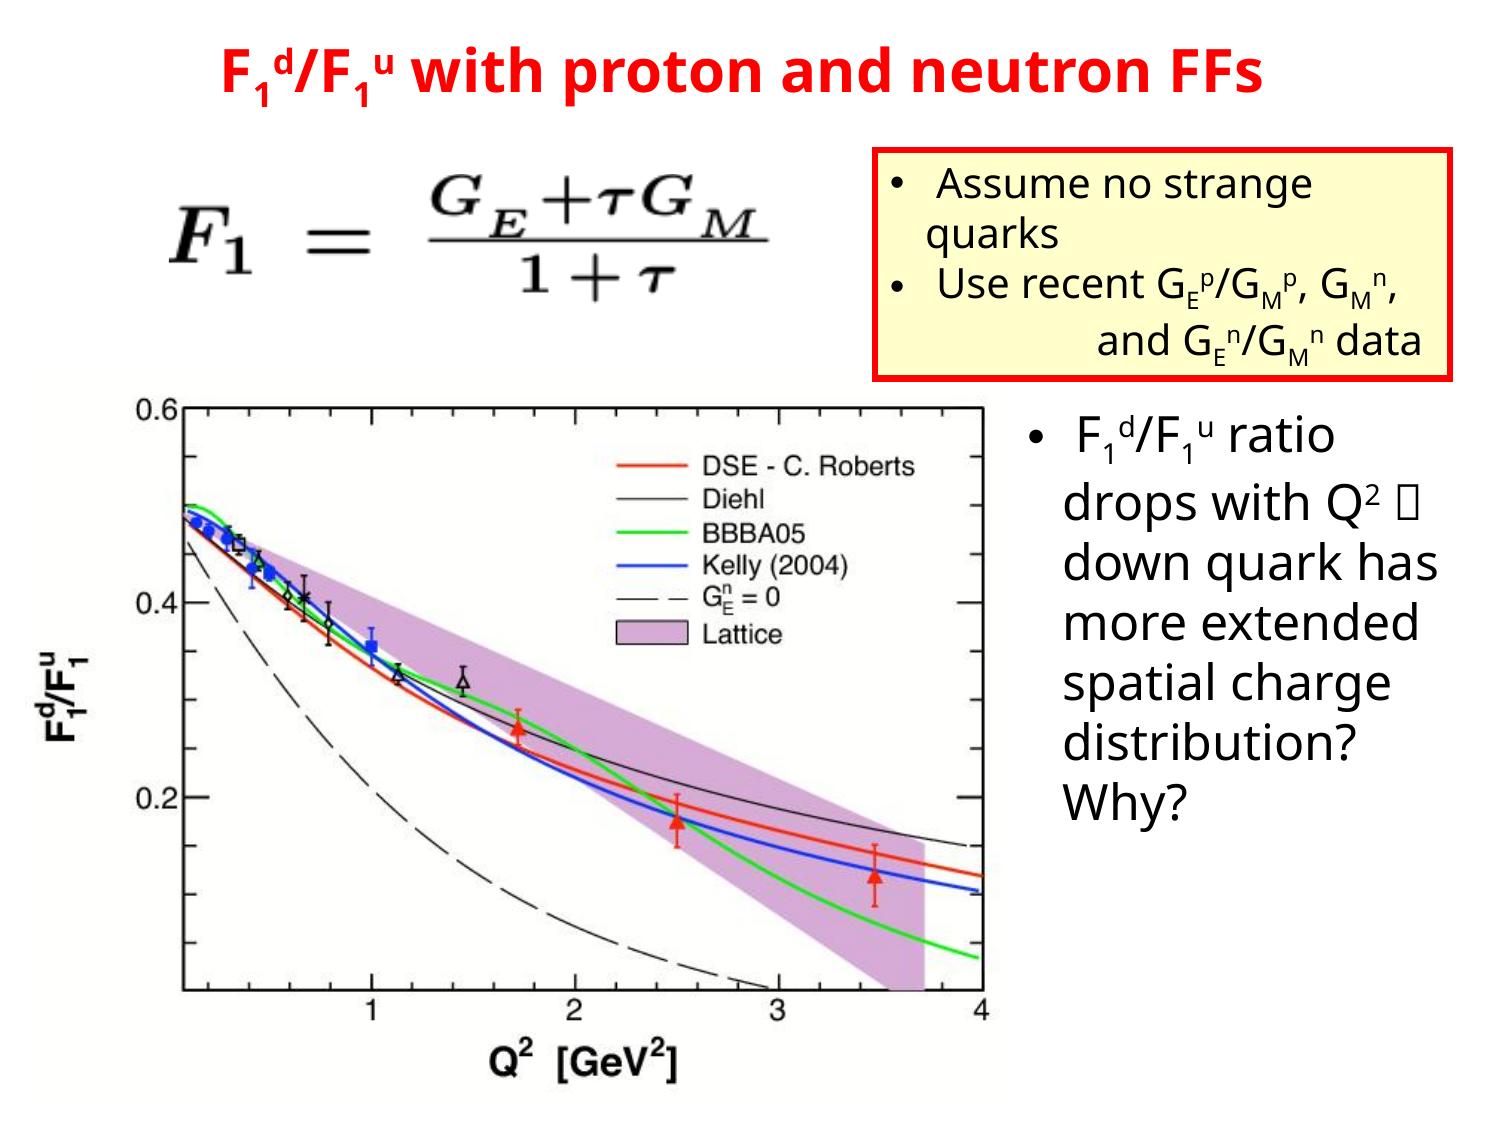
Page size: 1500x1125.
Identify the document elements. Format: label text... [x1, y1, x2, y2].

picture [168, 174, 801, 326]
title F1d/F1u with proton and neutron FFs [0, 24, 1500, 119]
text_box Assume no strange quarks Use recent GEp/GMp, GMn, and GEn/GMn data [875, 149, 1450, 379]
picture [24, 372, 1014, 1101]
text_box F1d/F1u ratio drops with Q2  down quark has more extended spatial charge distribution? Why? [1018, 374, 1488, 838]
